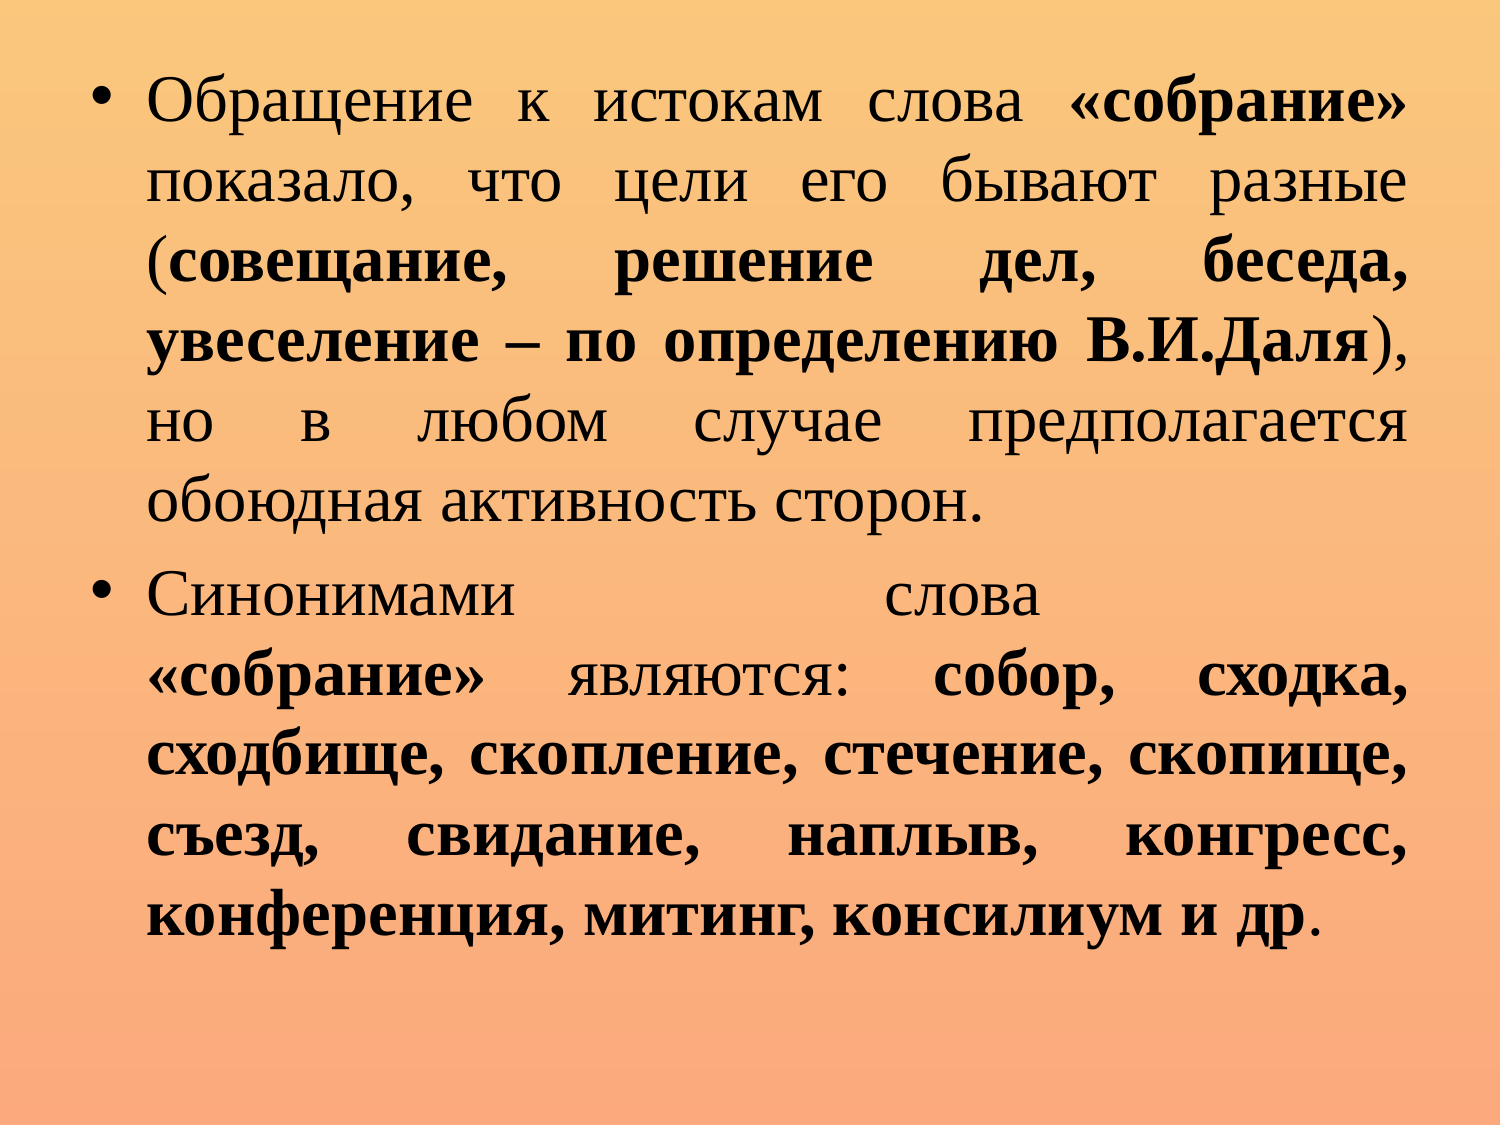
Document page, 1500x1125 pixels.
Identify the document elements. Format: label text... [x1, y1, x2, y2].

list Обращение к истокам слова «собрание» показало, что цели его бывают разные (совещание, решение дел, беседа, увеселение – по определению В.И.Даля), но в любом случае предполагается обоюдная активность сторон. Синонимами слова «собрание» являются: собор, сходка, сходбище, скопление, стечение, скопище, съезд, свидание, наплыв, конгресс, конференция, митинг, консилиум и др. [75, 46, 1425, 1005]
